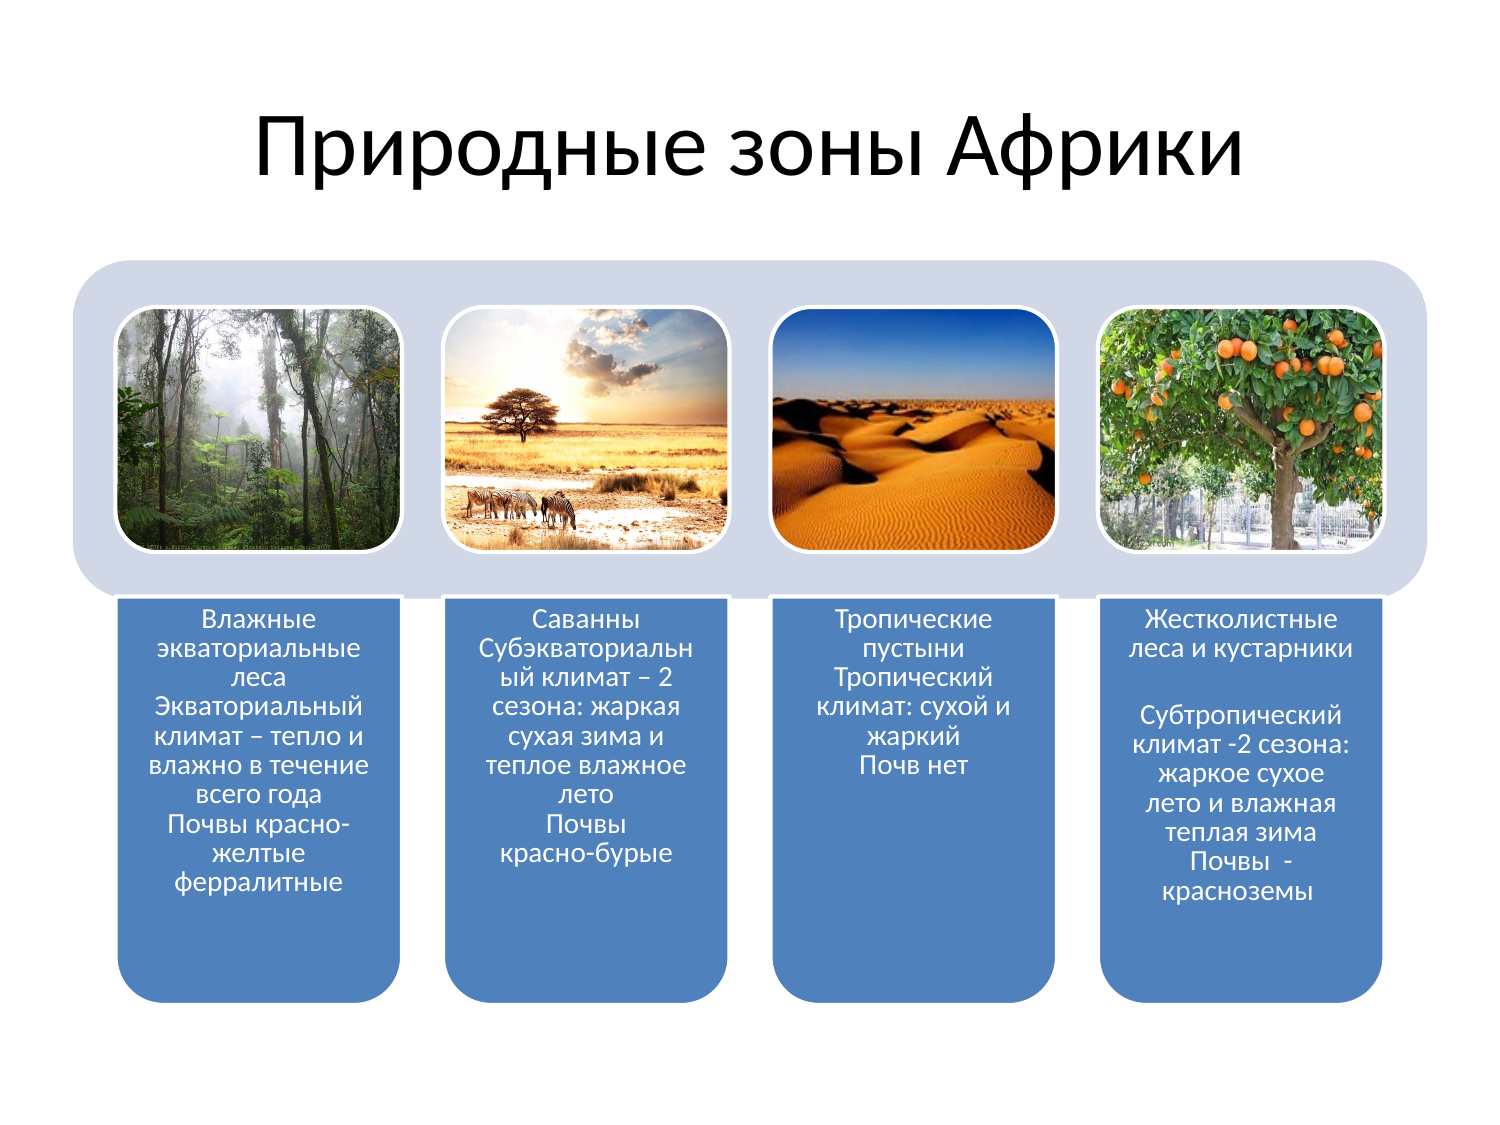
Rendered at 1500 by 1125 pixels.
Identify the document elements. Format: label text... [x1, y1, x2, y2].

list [74, 262, 1426, 1006]
title Природные зоны Африки [75, 45, 1425, 233]
